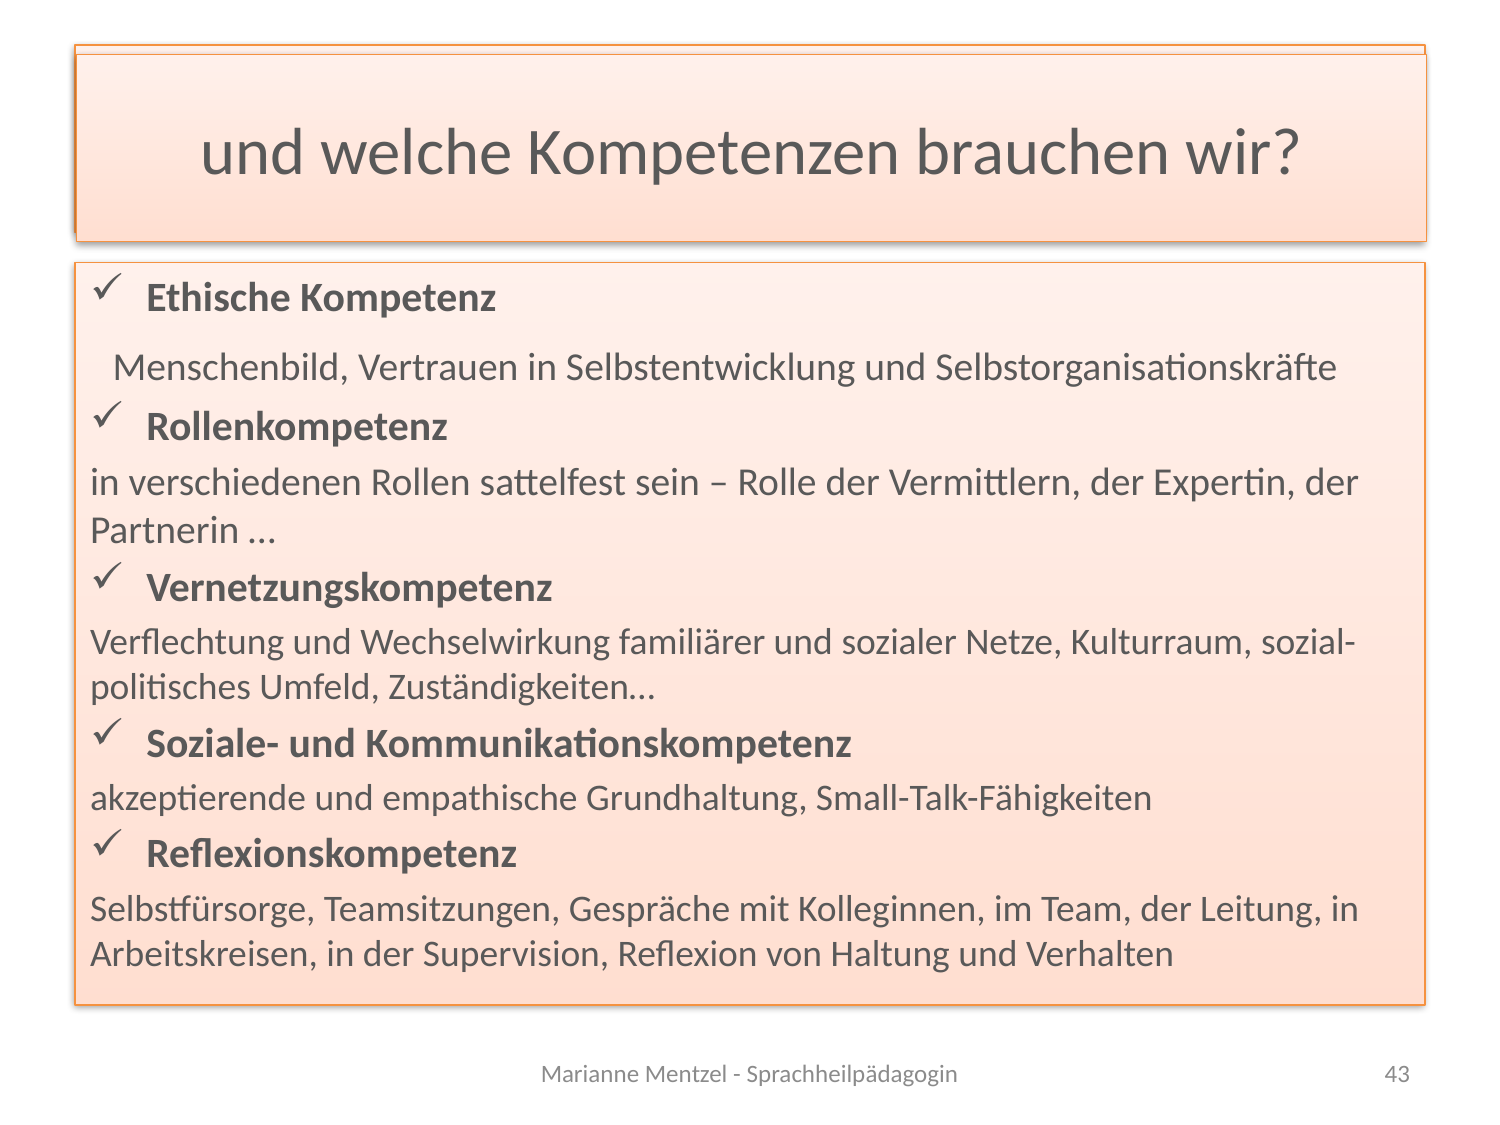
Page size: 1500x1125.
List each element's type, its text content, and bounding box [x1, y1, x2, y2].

slide_number 43 [1074, 1042, 1425, 1103]
list Ethische Kompetenz Menschenbild, Vertrauen in Selbstentwicklung und Selbstorganisationskräfte Rollenkompetenz in verschiedenen Rollen sattelfest sein – Rolle der Vermittlern, der Expertin, der Partnerin … Vernetzungskompetenz Verflechtung und Wechselwirkung familiärer und sozialer Netze, Kulturraum, sozial-politisches Umfeld, Zuständigkeiten… Soziale- und Kommunikationskompetenz akzeptierende und empathische Grundhaltung, Small-Talk-Fähigkeiten Reflexionskompetenz Selbstfürsorge, Teamsitzungen, Gespräche mit Kolleginnen, im Team, der Leitung, in Arbeitskreisen, in der Supervision, Reflexion von Haltung und Verhalten [74, 262, 1426, 1006]
text_box und welche Kompetenzen brauchen wir? [76, 54, 1427, 242]
title und welche Kompetenzen brauchen wir? [74, 44, 1426, 54]
footer Marianne Mentzel - Sprachheilpädagogin [512, 1042, 988, 1103]
